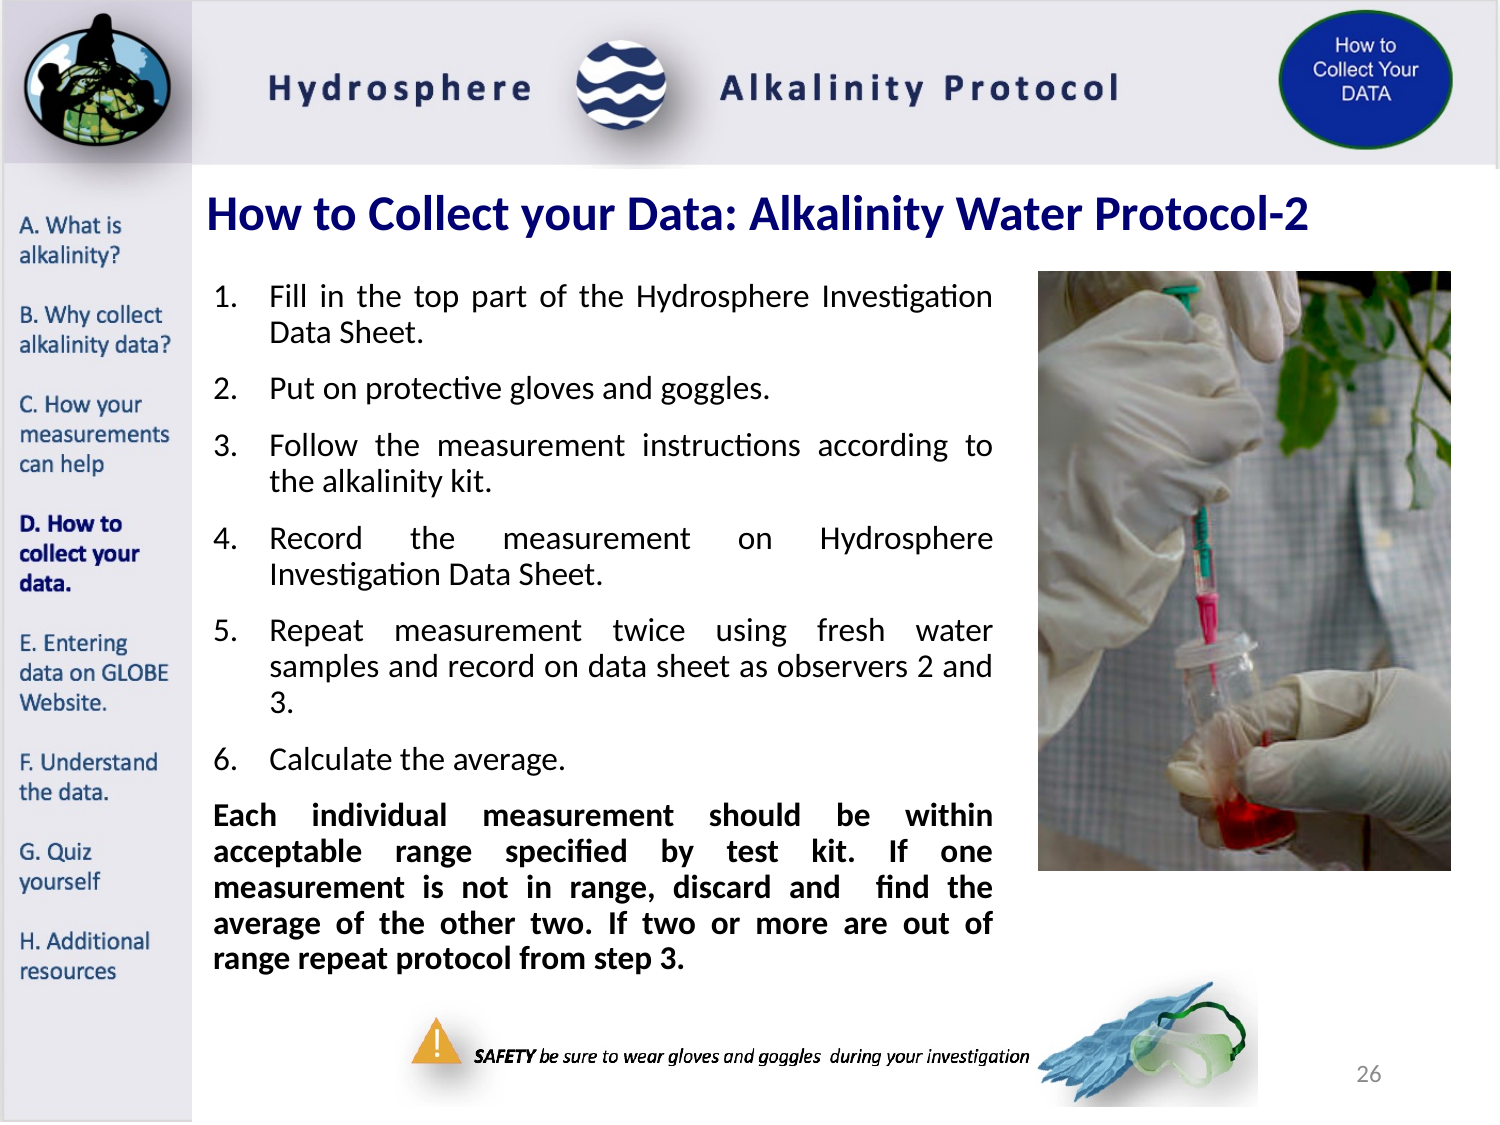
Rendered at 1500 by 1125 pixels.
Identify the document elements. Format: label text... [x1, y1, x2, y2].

picture [0, 0, 1500, 1123]
slide_number 25 [1258, 1042, 1397, 1103]
picture [396, 970, 1258, 1107]
title How to Collect your Data: Alkalinity Water Protocol-2 [192, 169, 1486, 261]
list Fill in the top part of the Hydrosphere Investigation Data Sheet. Put on protective gloves and goggles. Follow the measurement instructions according to the alkalinity kit. Record the measurement on Hydrosphere Investigation Data Sheet. Repeat measurement twice using fresh water samples and record on data sheet as observers 2 and 3. Calculate the average. Each individual measurement should be within acceptable range specified by test kit. If one measurement is not in range, discard and find the average of the other two. If two or more are out of range repeat protocol from step 3. [198, 271, 1010, 1103]
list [1038, 271, 1451, 871]
